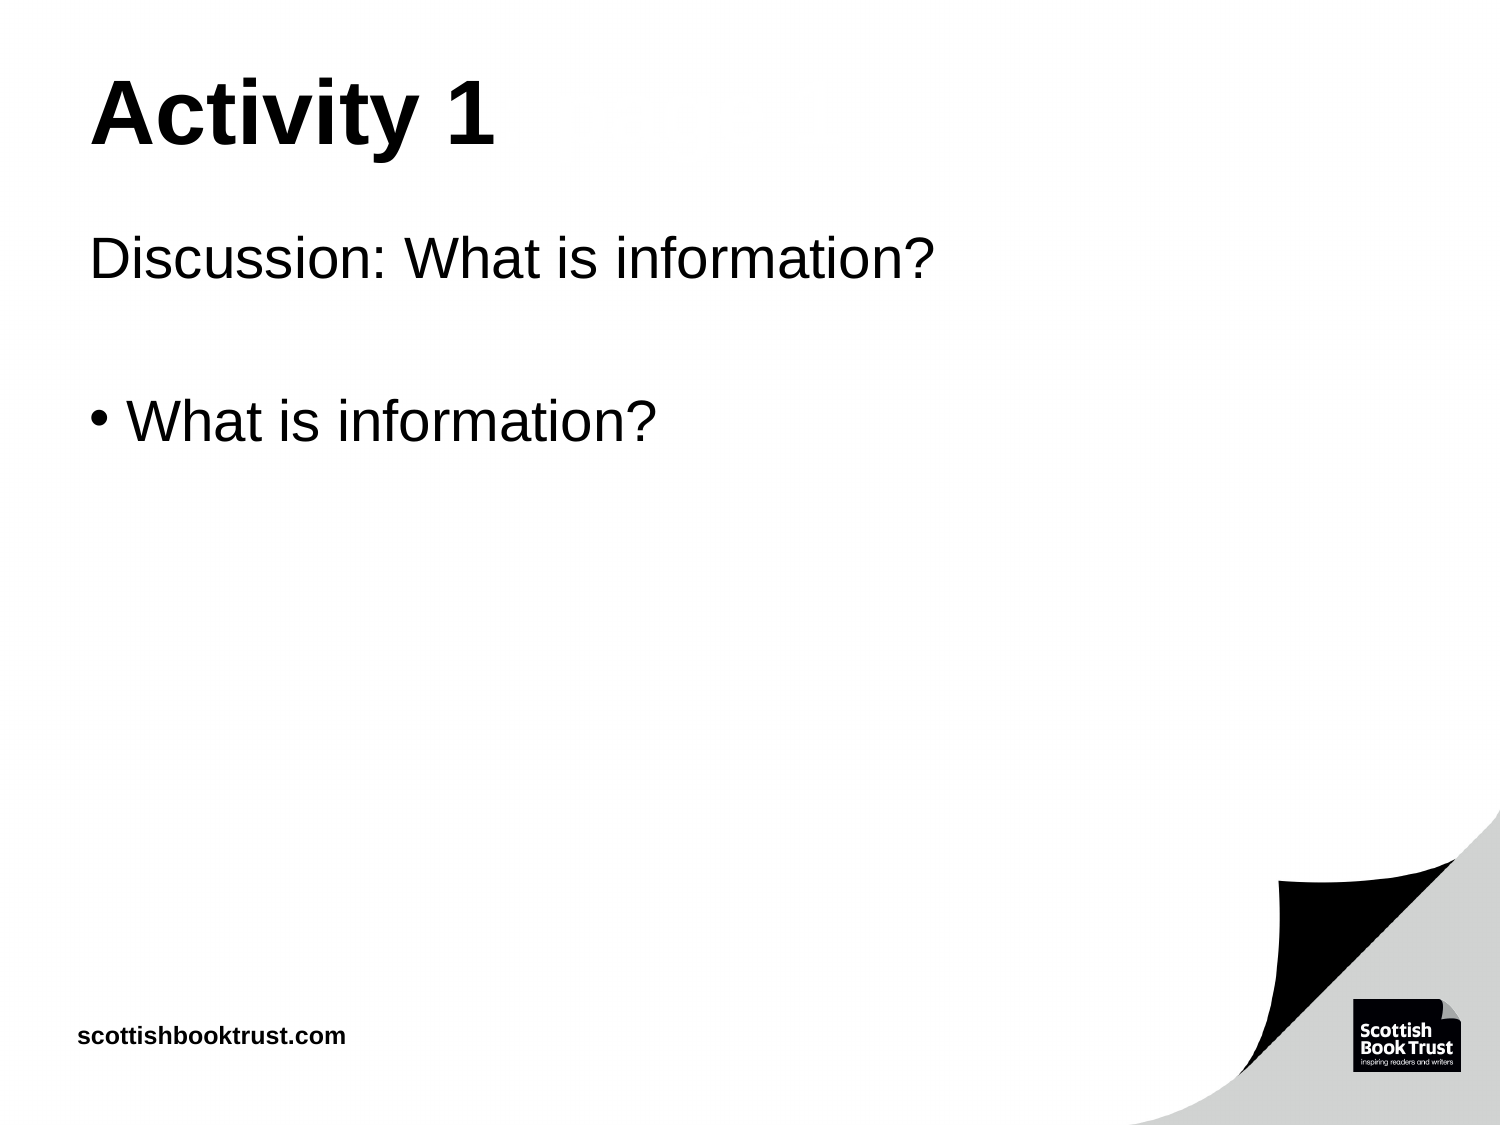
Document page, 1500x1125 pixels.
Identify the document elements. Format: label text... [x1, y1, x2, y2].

title Activity 1: page 1 [75, 45, 1425, 212]
text_box scottishbooktrust.com [62, 1012, 513, 1058]
list Discussion: What is information? What is information? [75, 212, 1425, 950]
picture [0, 0, 1500, 1125]
